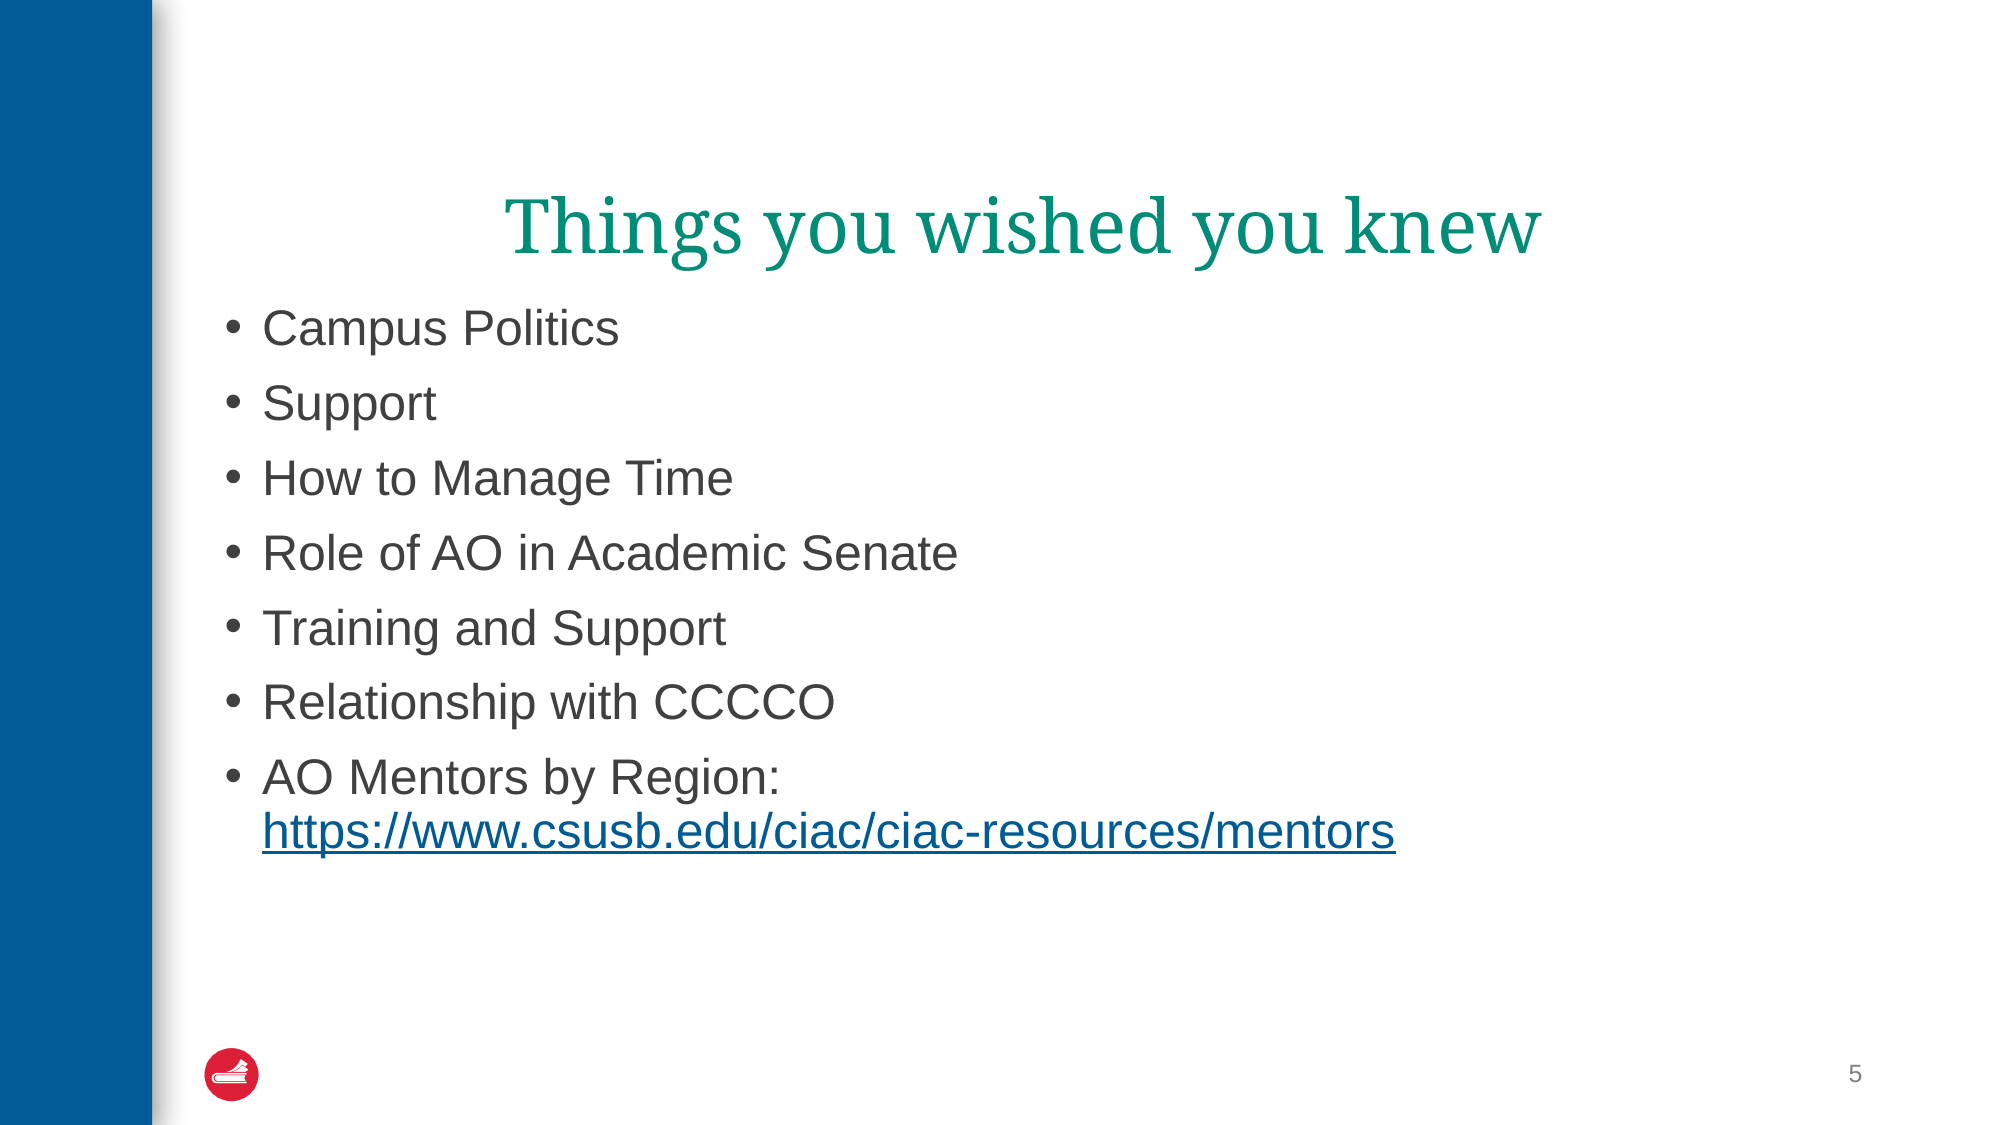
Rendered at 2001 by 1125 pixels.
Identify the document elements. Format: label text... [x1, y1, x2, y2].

list Campus Politics Support How to Manage Time Role of AO in Academic Senate Training and Support Relationship with CCCCO AO Mentors by Region: https://www.csusb.edu/ciac/ciac-resources/mentors [209, 294, 1860, 1020]
title Things you wished you knew [209, 59, 1858, 278]
picture [202, 1046, 260, 1103]
slide_number 5 [1712, 1042, 1863, 1103]
